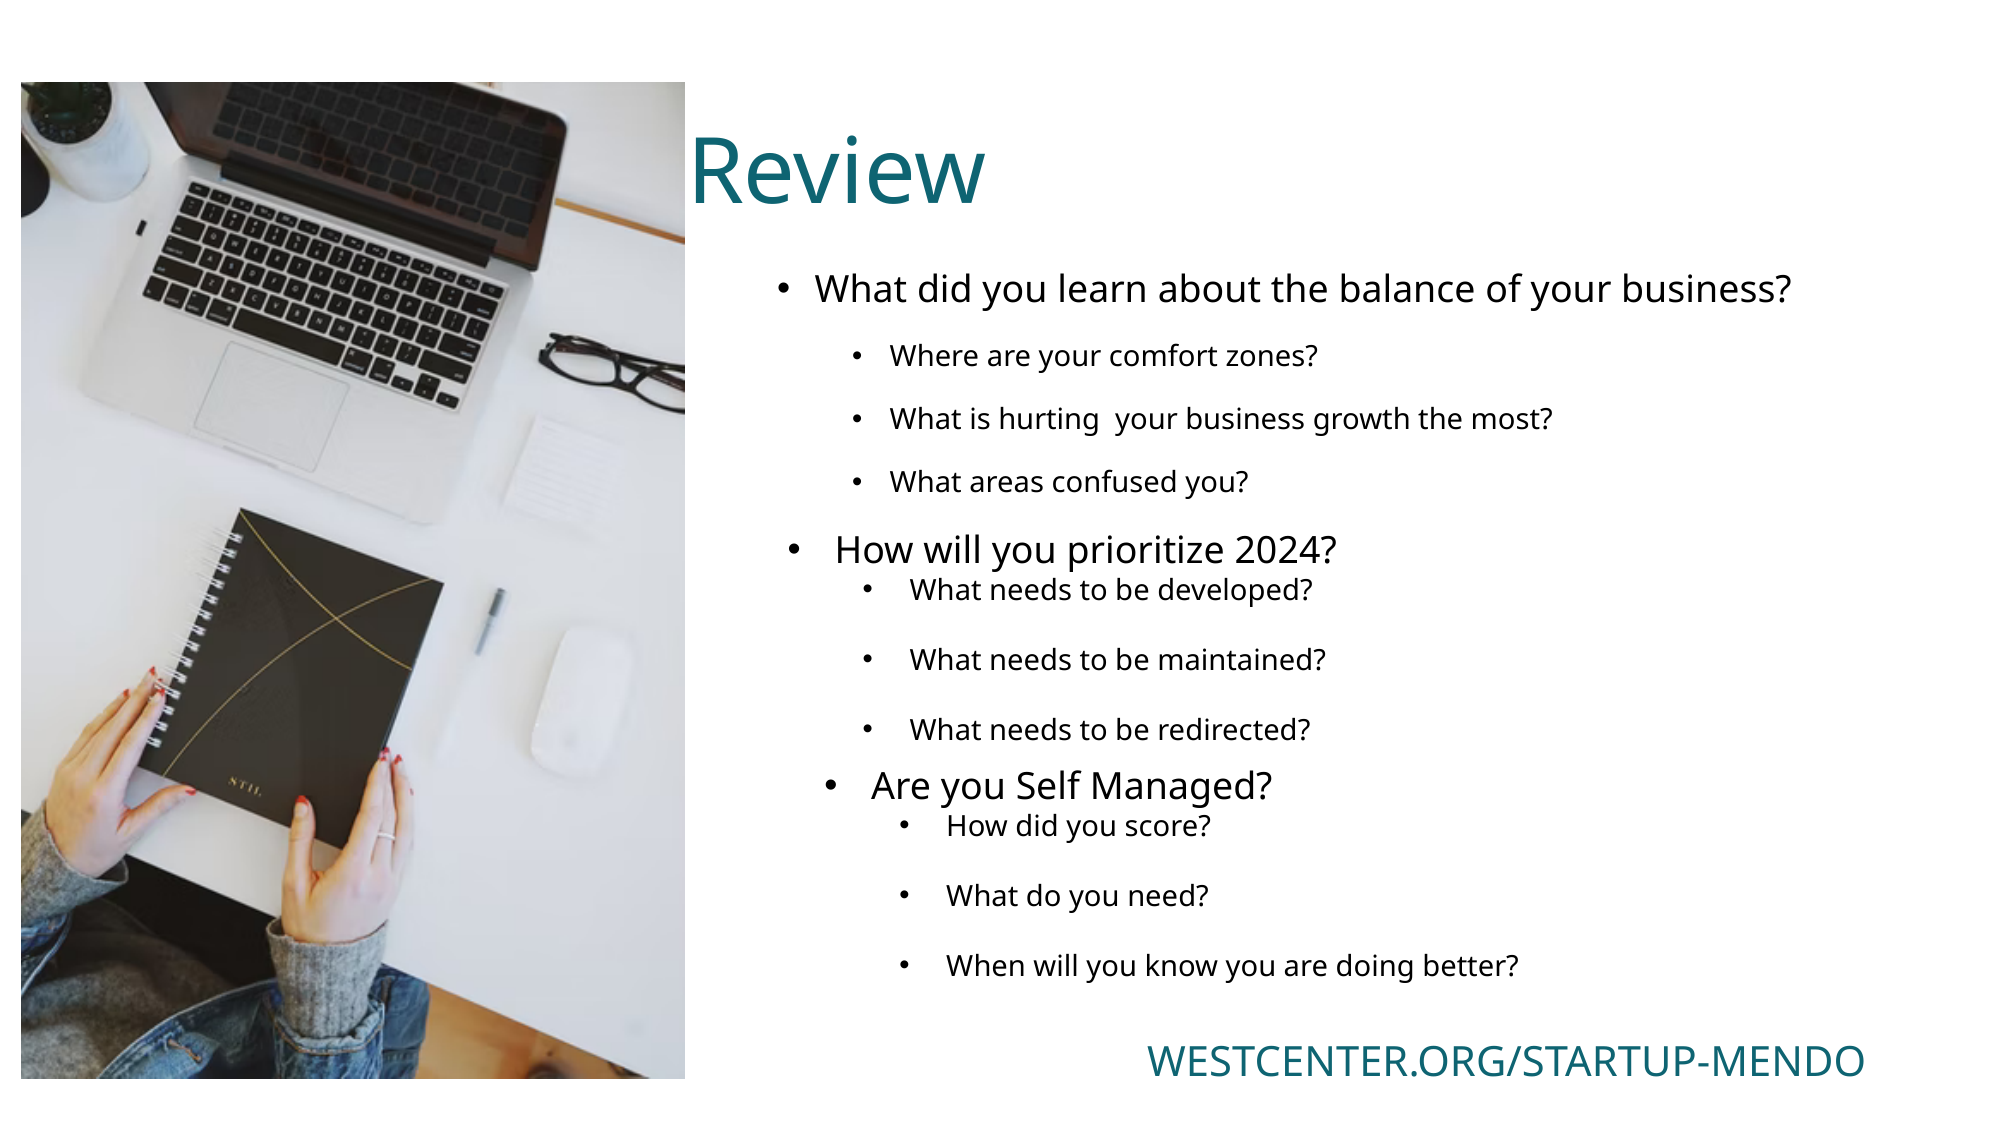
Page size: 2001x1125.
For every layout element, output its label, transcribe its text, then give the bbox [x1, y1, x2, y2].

list What did you learn about the balance of your business? Where are your comfort zones? What is hurting your business growth the most? What areas confused you? [762, 234, 1863, 519]
title Review [672, 65, 1863, 283]
text_box WESTCENTER.ORG/STARTUP-MENDO [1120, 1027, 1882, 1093]
text_box Are you Self Managed? How did you score? What do you need? When will you know you are doing better? [809, 754, 1610, 990]
text_box How will you prioritize 2024? What needs to be developed? What needs to be maintained? What needs to be redirected? [772, 518, 1522, 754]
picture [21, 82, 686, 1079]
